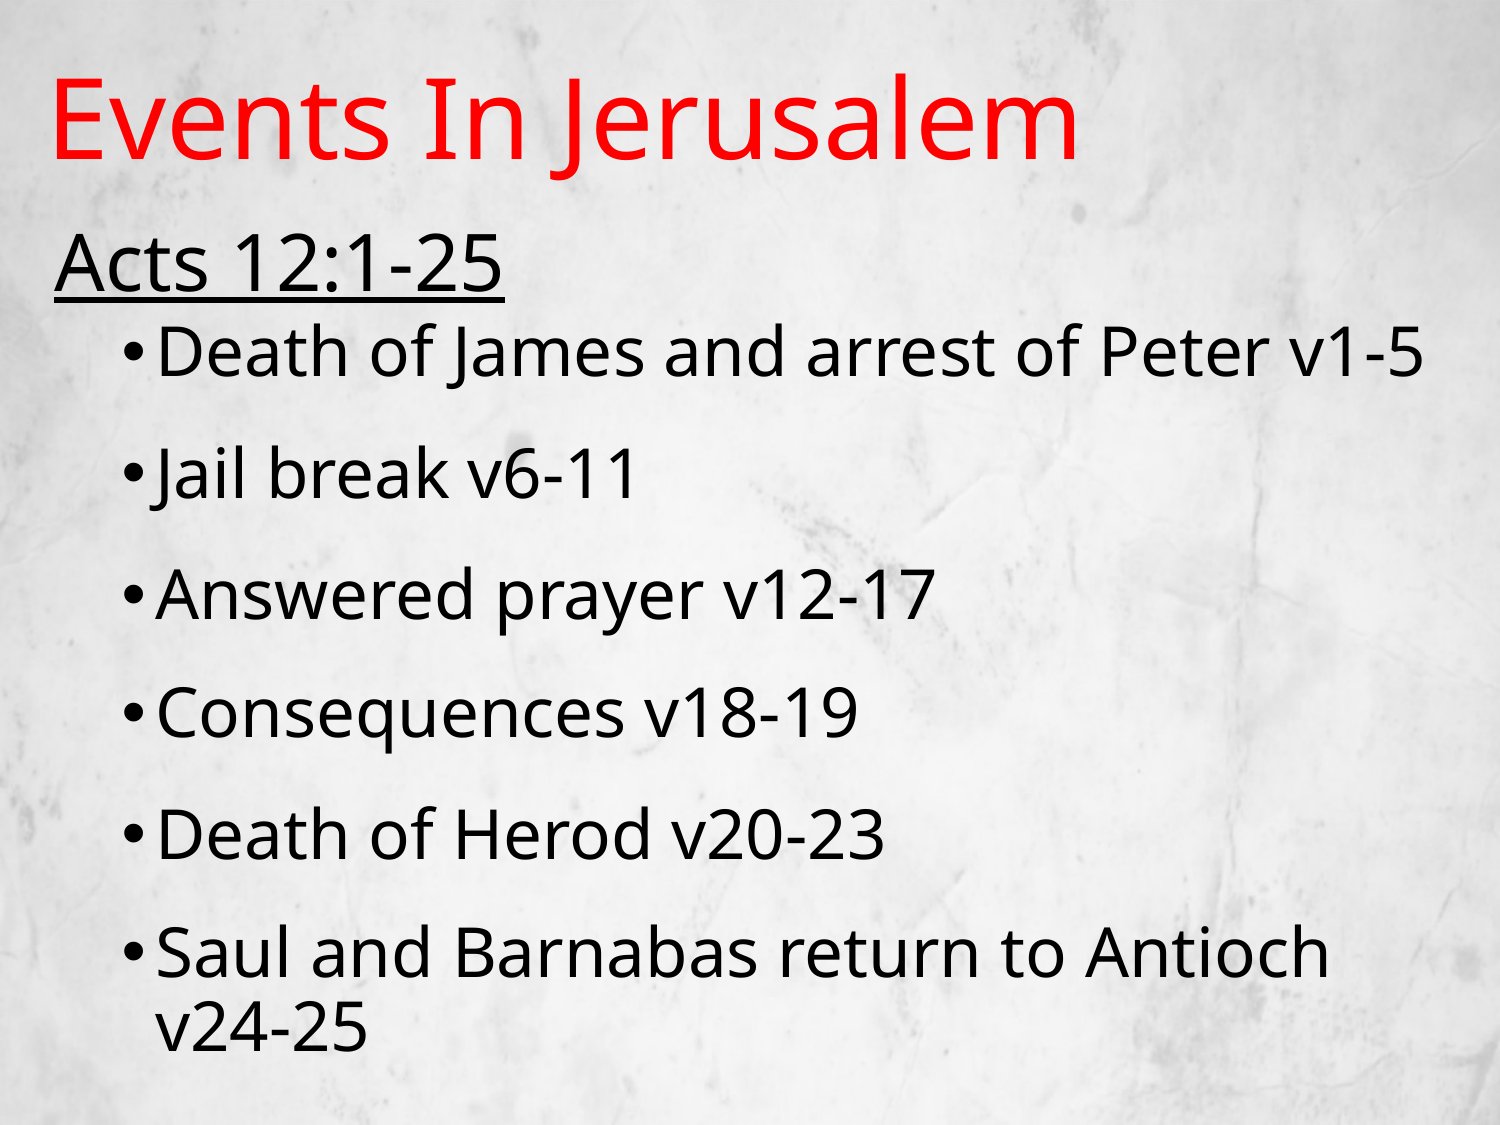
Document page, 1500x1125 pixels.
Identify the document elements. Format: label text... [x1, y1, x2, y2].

title Events In Jerusalem [31, 30, 1461, 216]
picture [0, 0, 1500, 1125]
list Acts 12:1-25 Death of James and arrest of Peter v1-5 Jail break v6-11 Answered prayer v12-17 Consequences v18-19 Death of Herod v20-23 Saul and Barnabas return to Antioch v24-25 [39, 215, 1469, 1095]
